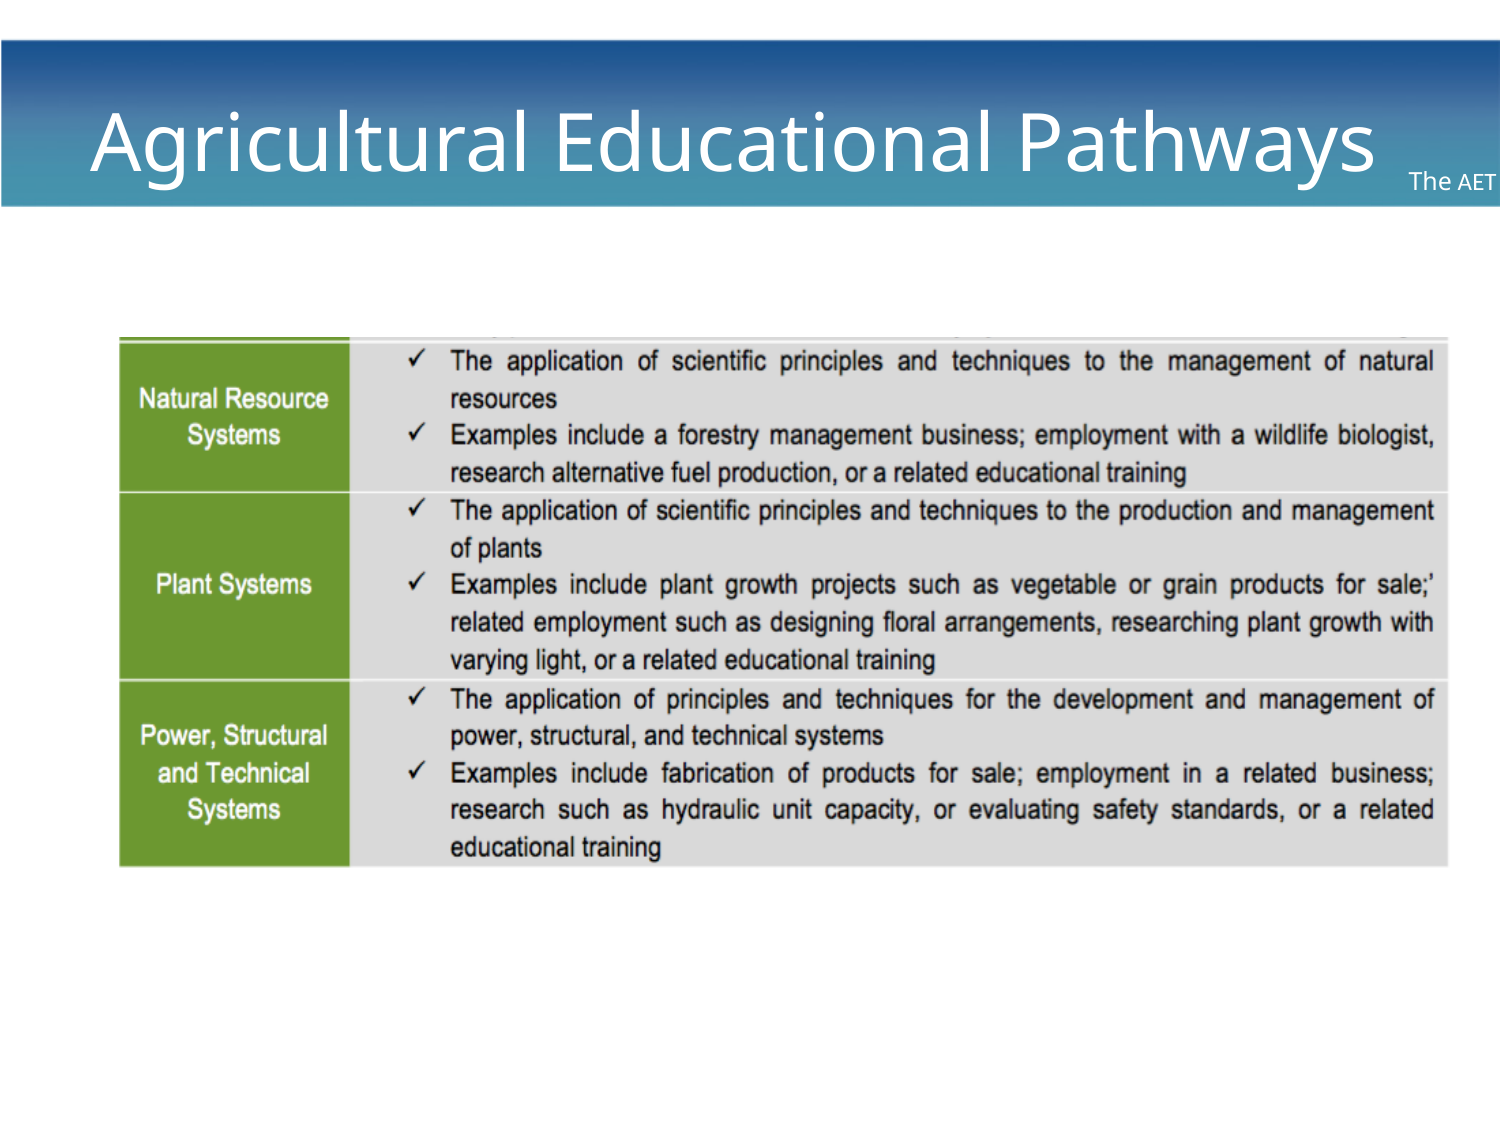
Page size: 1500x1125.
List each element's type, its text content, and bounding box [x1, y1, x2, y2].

title Agricultural Educational Pathways [75, 45, 1425, 233]
picture [1, 26, 1500, 230]
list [118, 337, 1455, 874]
